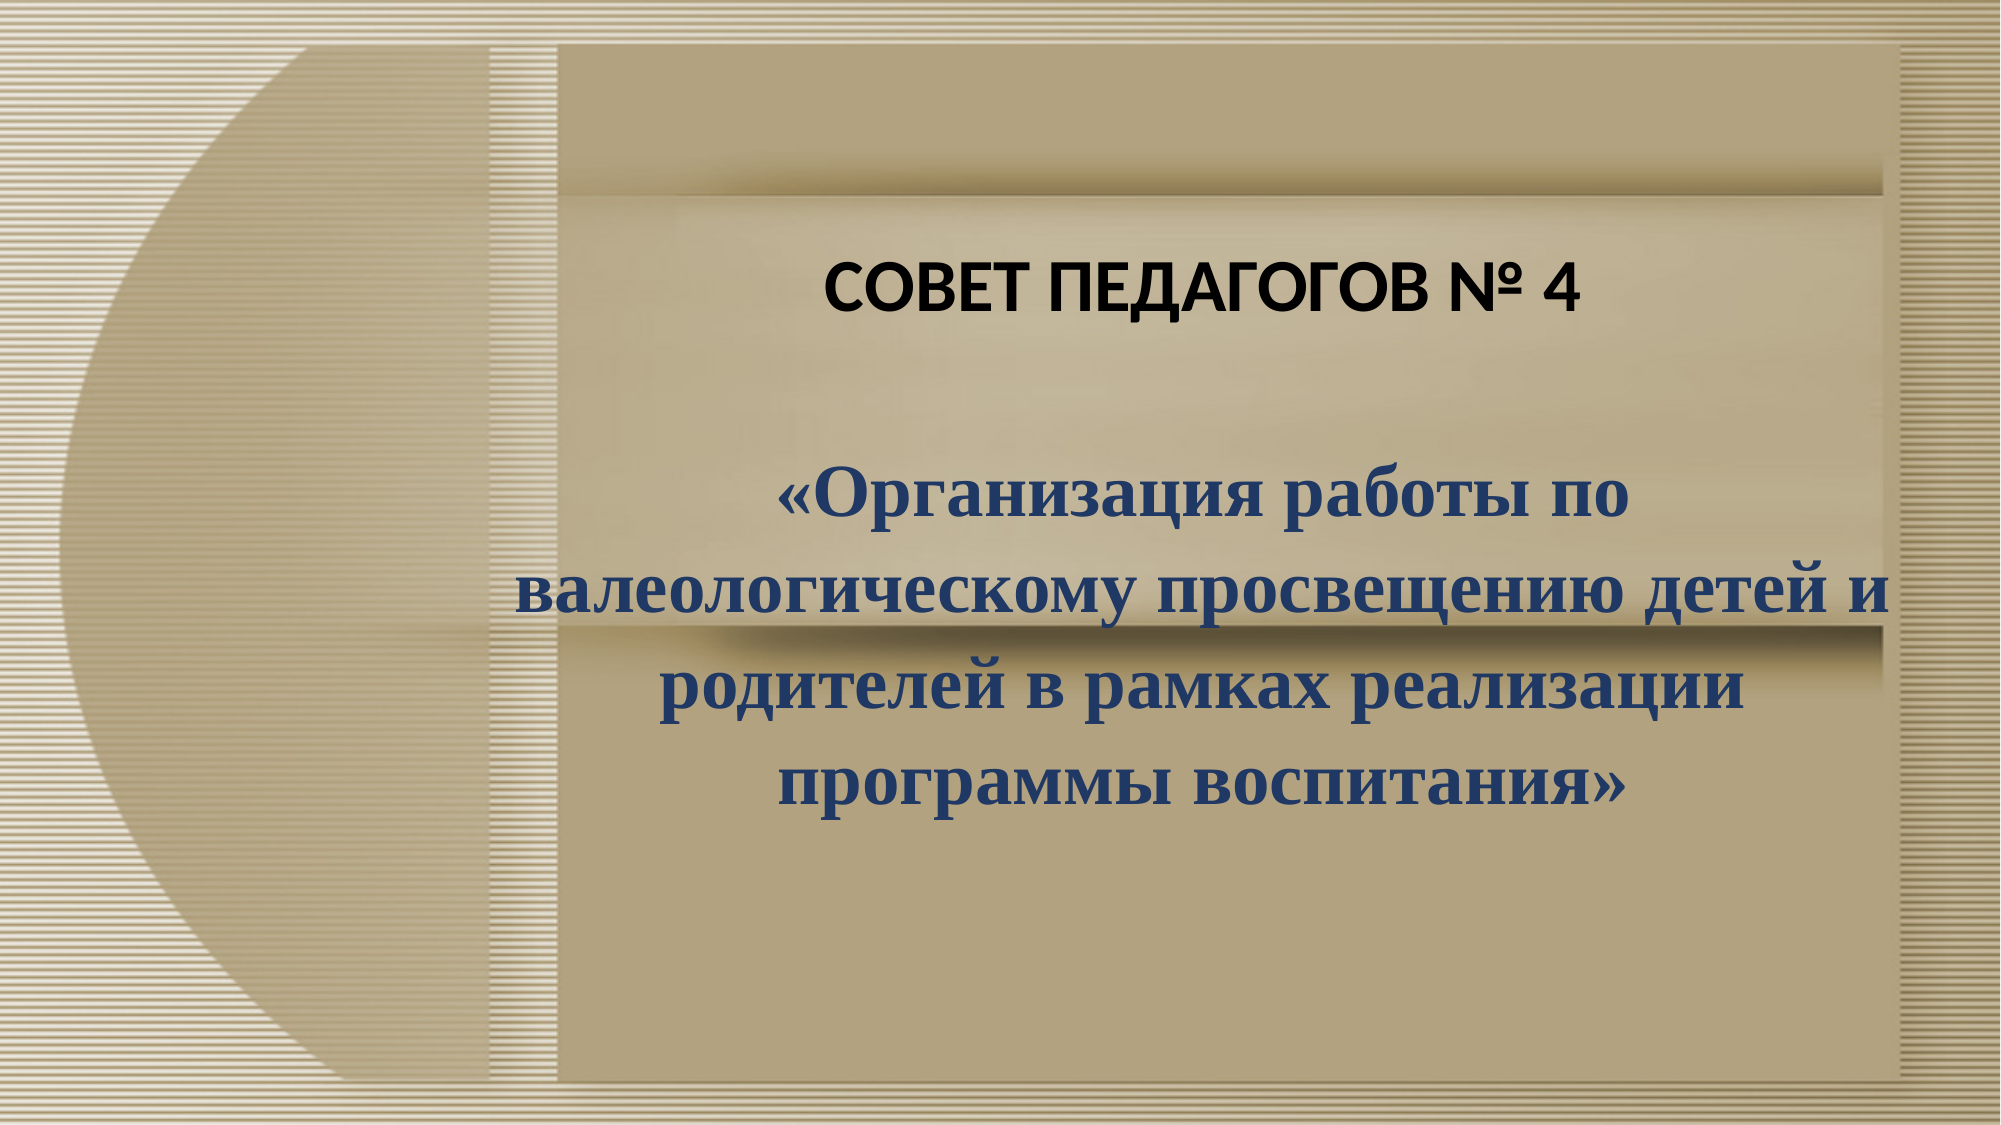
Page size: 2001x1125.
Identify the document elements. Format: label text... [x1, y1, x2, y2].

title «Организация работы по валеологическому просвещению детей и родителей в рамках реализации программы воспитания» [453, 525, 1954, 918]
picture [0, 0, 2001, 1125]
text_box СОВЕТ ПЕДАГОГОВ № 4 [627, 229, 1779, 334]
